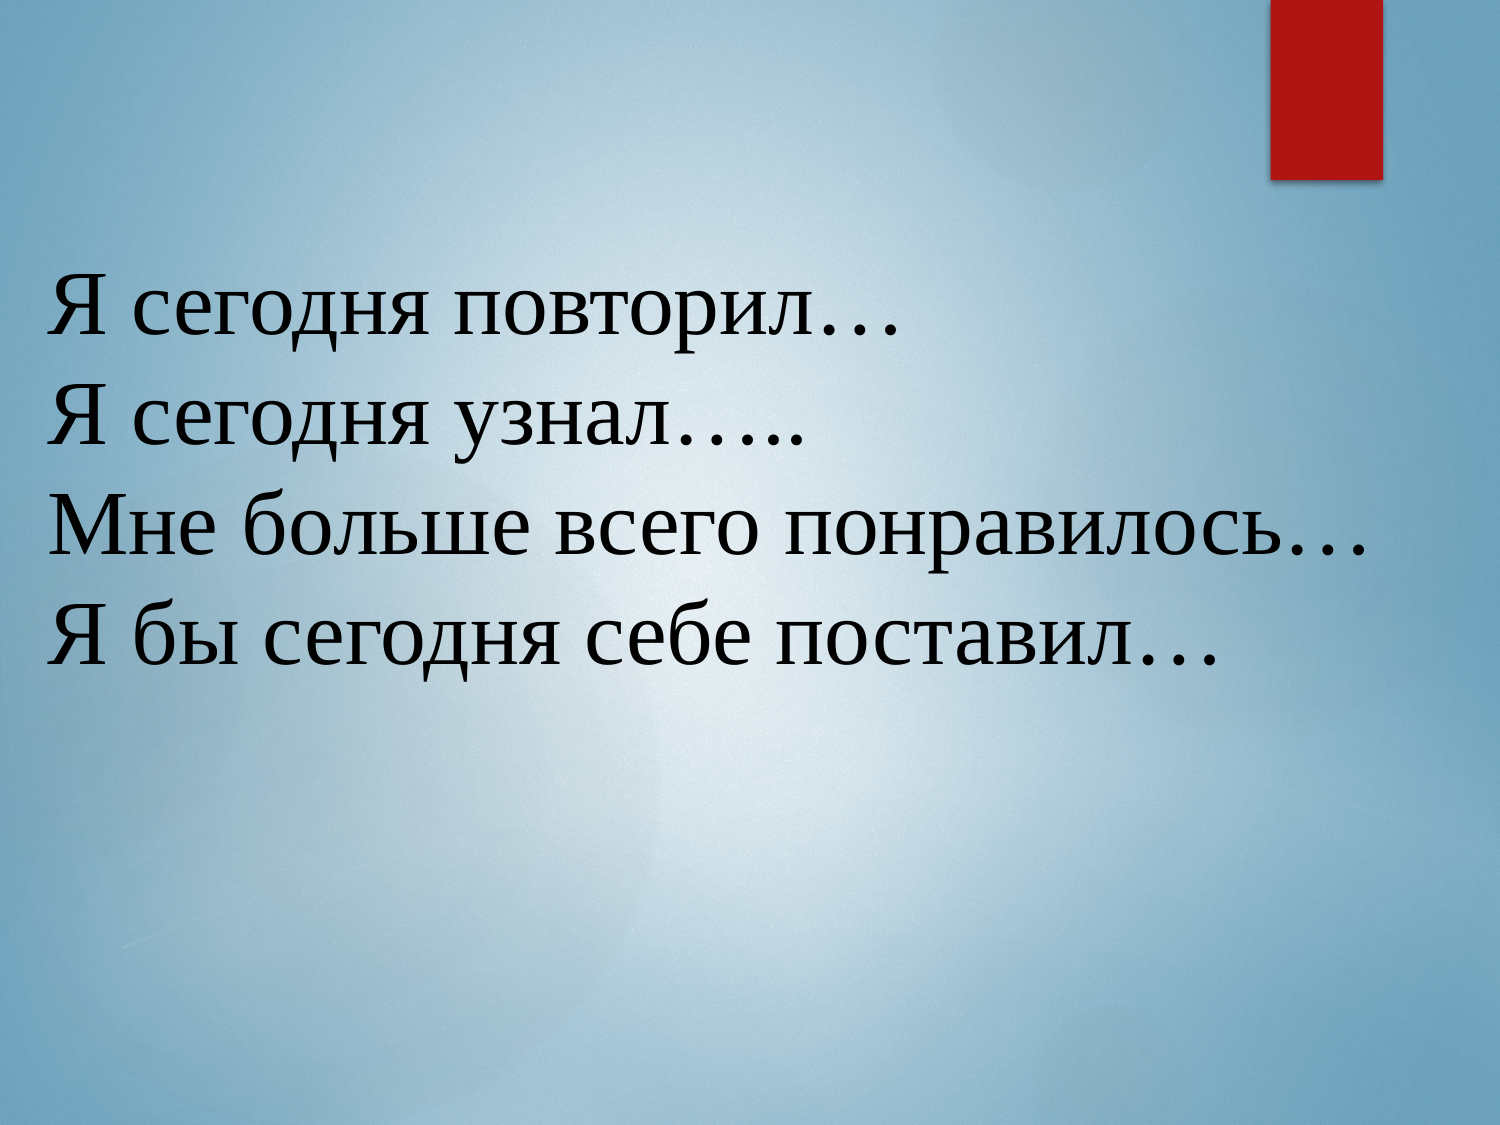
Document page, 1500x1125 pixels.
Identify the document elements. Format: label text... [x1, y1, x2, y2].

text_box Я сегодня повторил… Я сегодня узнал….. Мне больше всего понравилось… Я бы сегодня себе поставил… [32, 235, 1476, 736]
